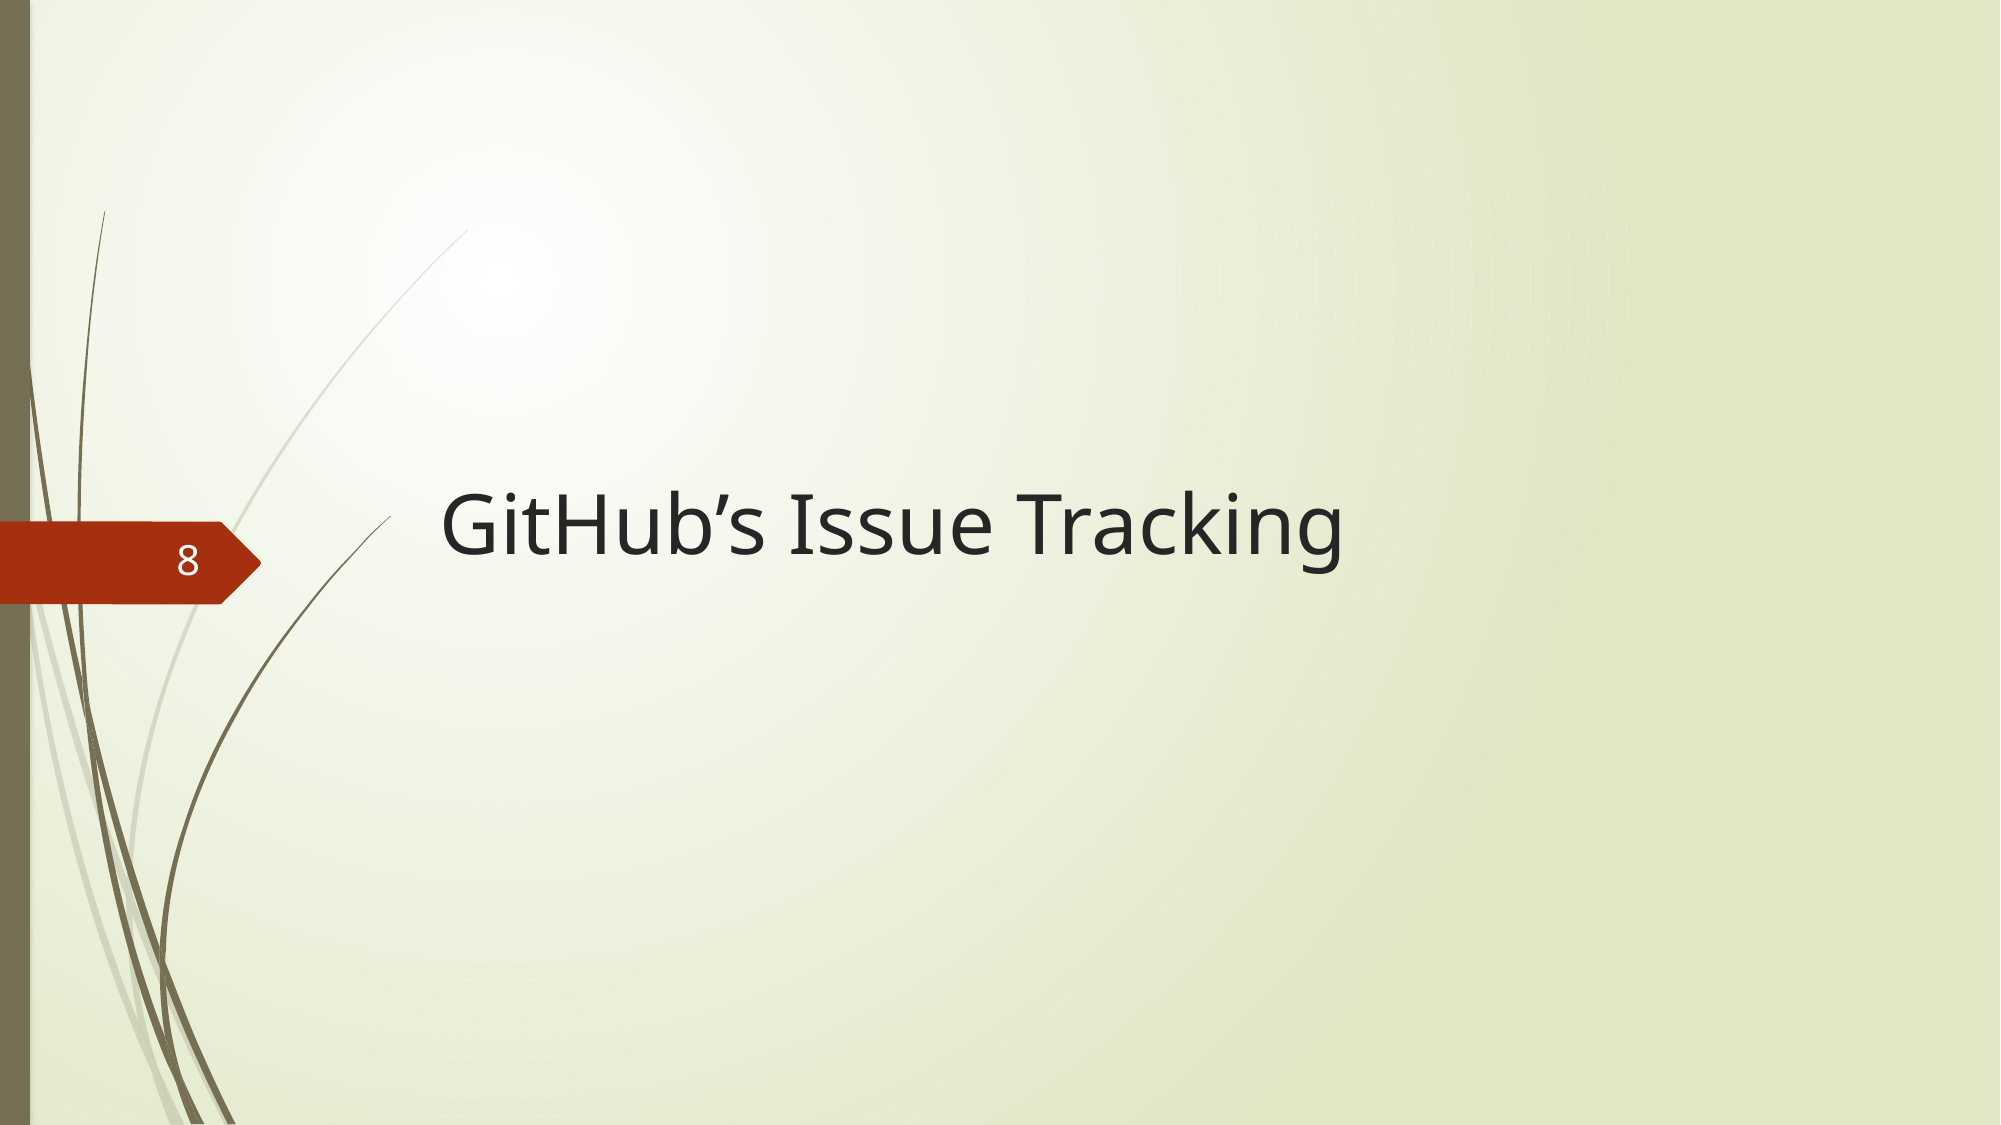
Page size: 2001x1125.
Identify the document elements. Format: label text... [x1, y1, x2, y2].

title GitHub’s Issue Tracking [424, 337, 1888, 579]
slide_number 8 [87, 532, 216, 592]
